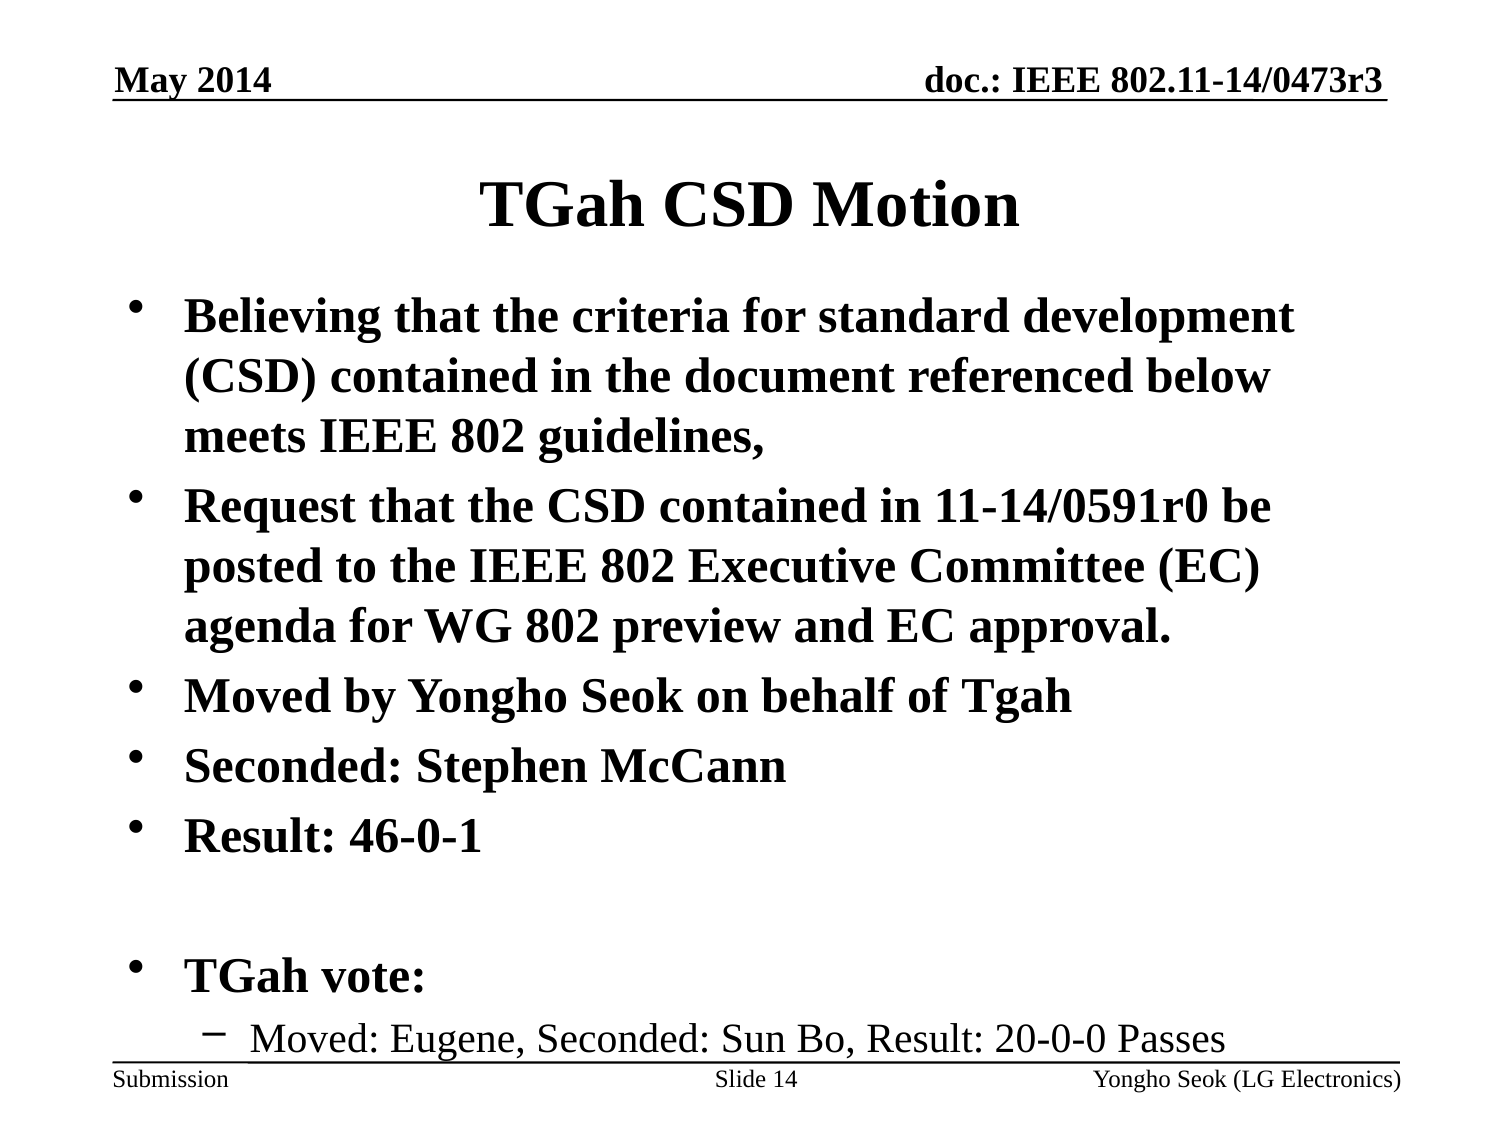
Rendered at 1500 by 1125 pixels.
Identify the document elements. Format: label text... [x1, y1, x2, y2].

list Believing that the criteria for standard development (CSD) contained in the document referenced below meets IEEE 802 guidelines, Request that the CSD contained in 11-14/0591r0 be posted to the IEEE 802 Executive Committee (EC) agenda for WG 802 preview and EC approval. Moved by Yongho Seok on behalf of Tgah Seconded: Stephen McCann Result: 46-0-1 TGah vote: Moved: Eugene, Seconded: Sun Bo, Result: 20-0-0 Passes [112, 288, 1388, 950]
footer Yongho Seok (LG Electronics) [1088, 1061, 1402, 1093]
slide_number Slide 14 [712, 1061, 800, 1093]
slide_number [114, 54, 274, 101]
title TGah CSD Motion [112, 112, 1388, 288]
